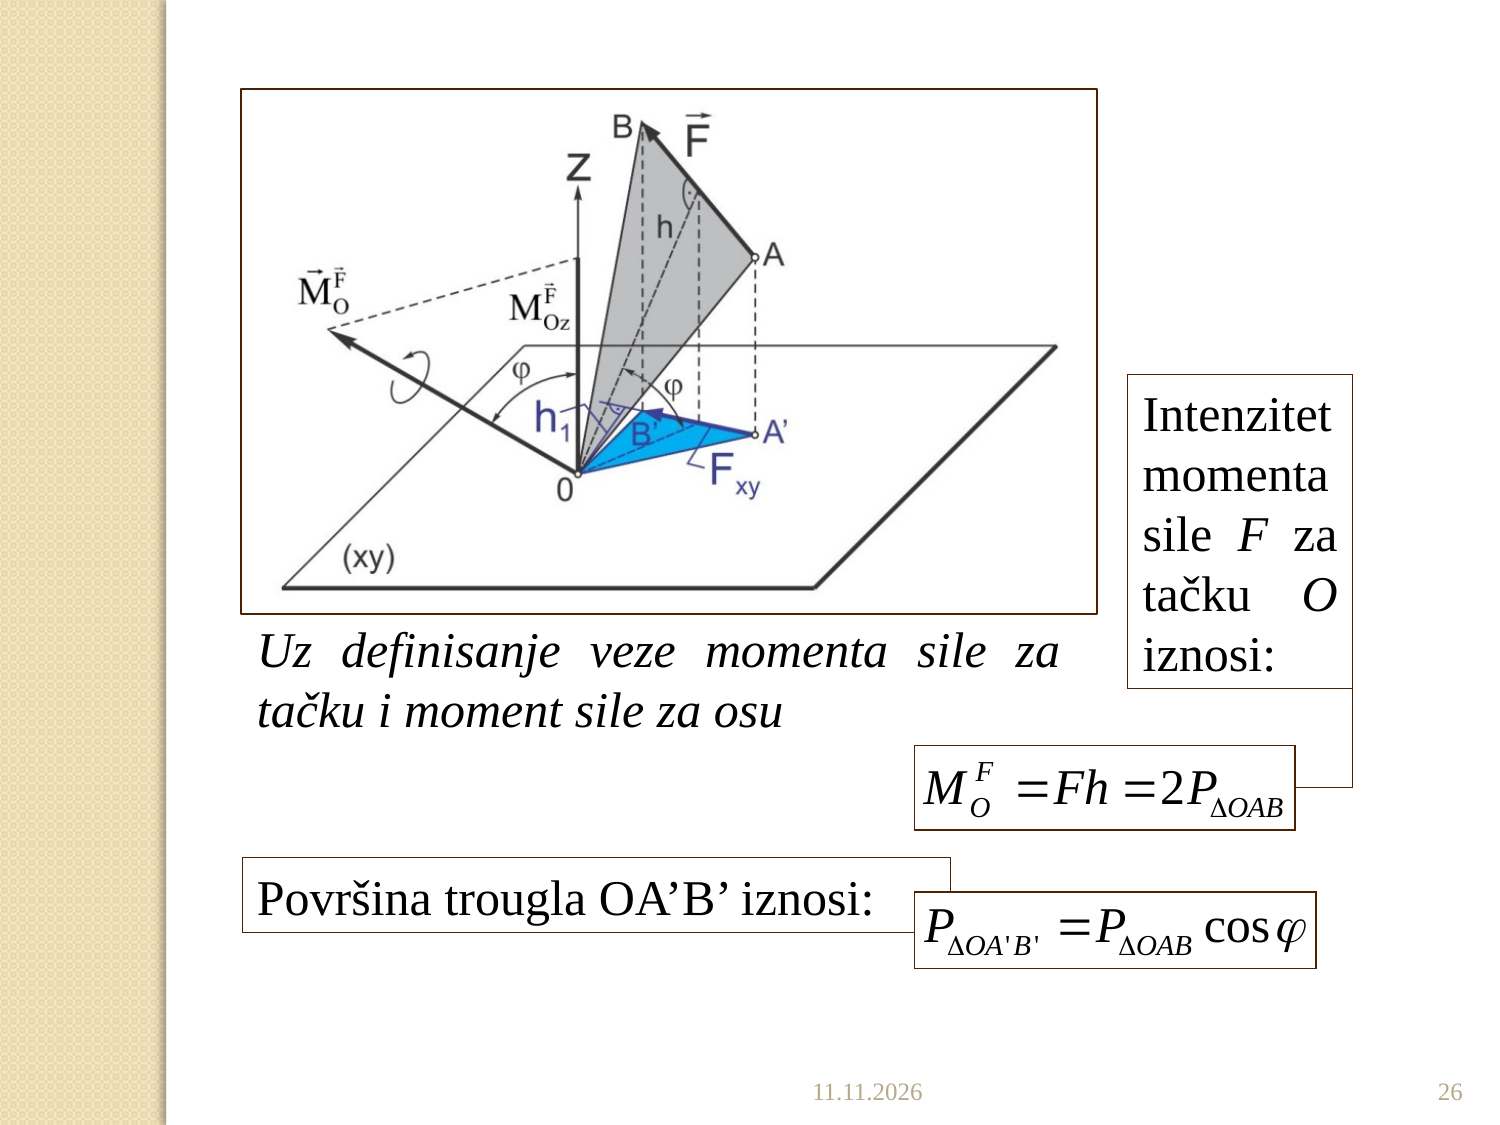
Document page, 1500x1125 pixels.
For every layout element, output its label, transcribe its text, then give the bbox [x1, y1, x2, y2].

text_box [915, 745, 1295, 830]
text_box Uz definisanje veze momenta sile za tačku i moment sile za osu [242, 622, 1076, 745]
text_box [915, 892, 1316, 968]
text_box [1294, 533, 1353, 788]
text_box Intenzitet momenta sile F za tačku O iznosi: [1127, 374, 1353, 689]
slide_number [587, 1034, 938, 1113]
picture [241, 89, 1097, 613]
text_box Površina trougla OA’B’ iznosi: [242, 857, 951, 933]
slide_number 26 [1413, 1034, 1488, 1113]
